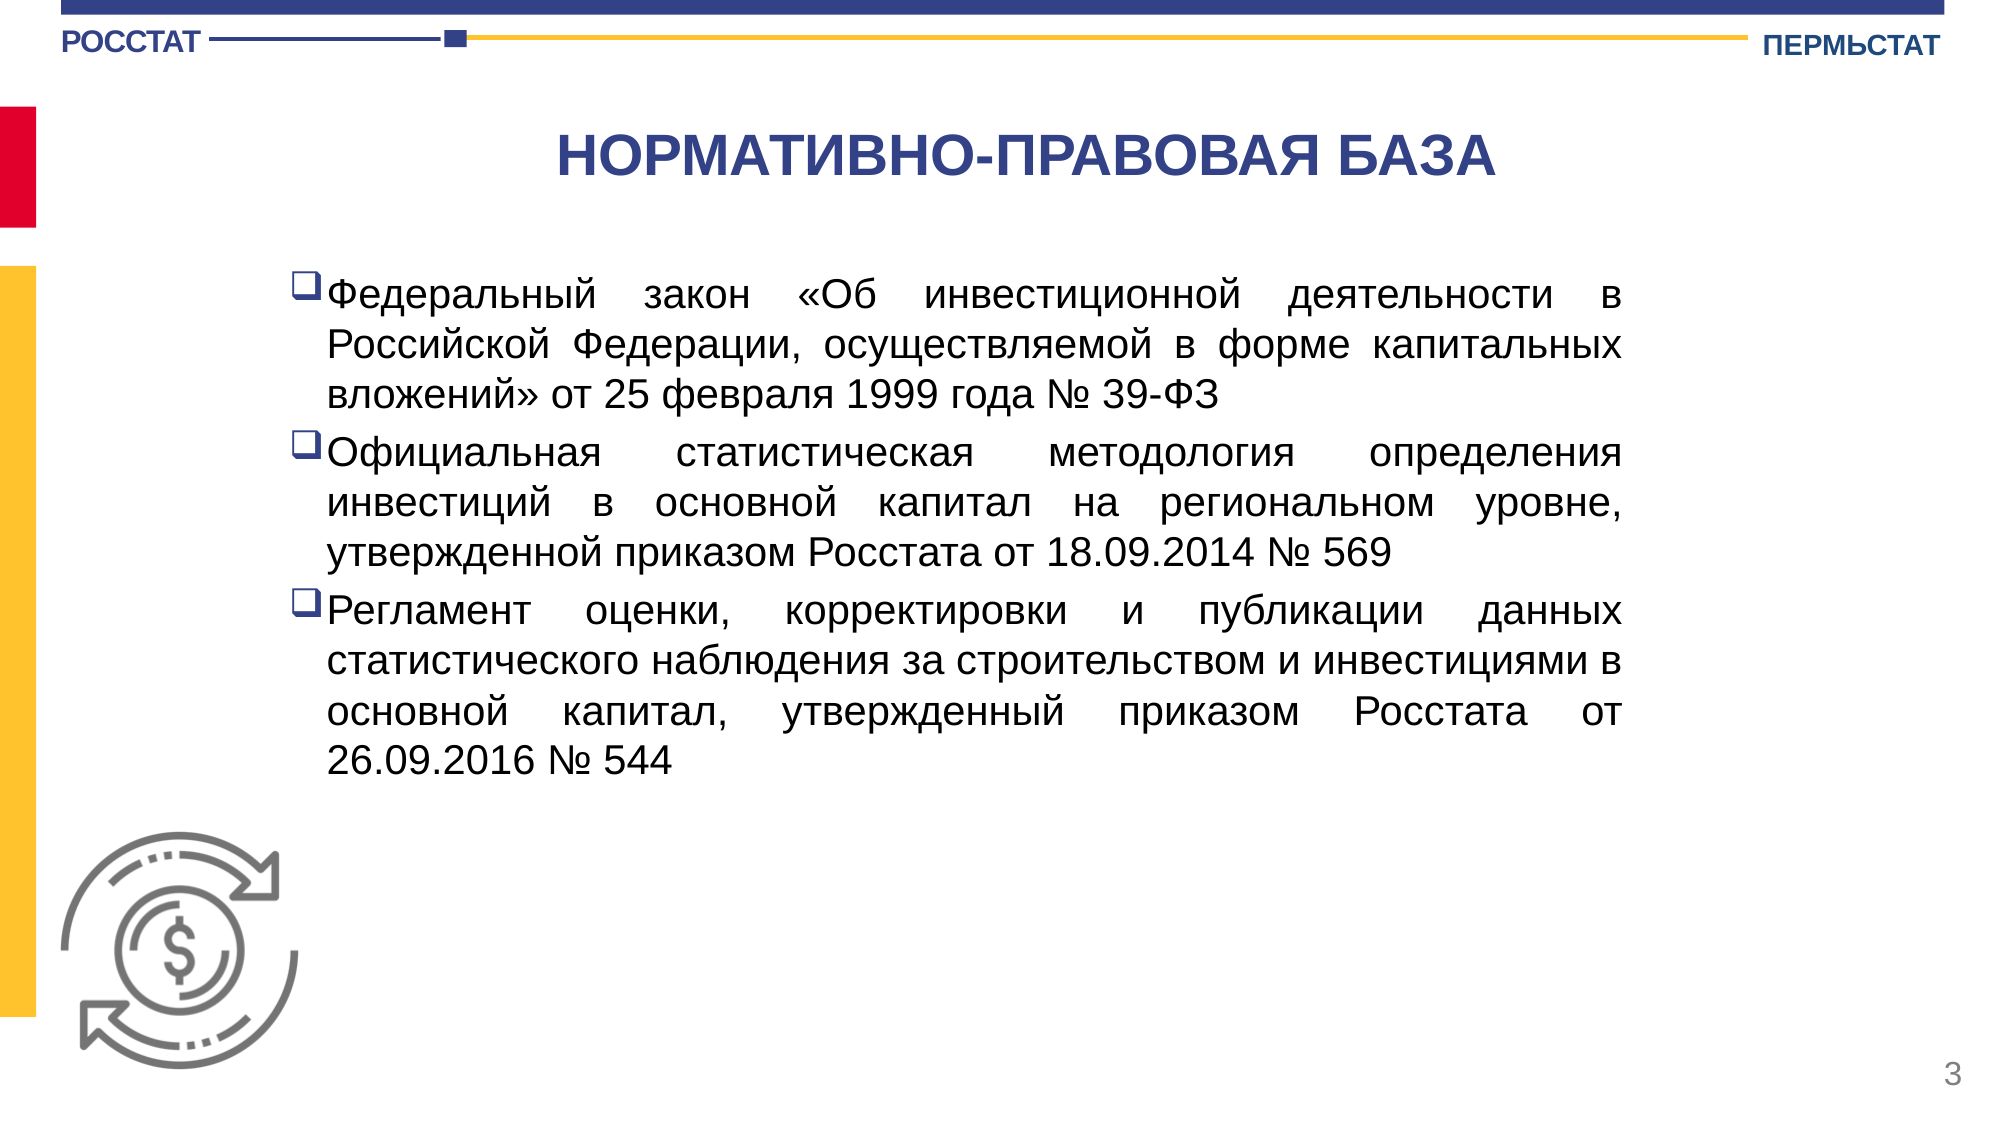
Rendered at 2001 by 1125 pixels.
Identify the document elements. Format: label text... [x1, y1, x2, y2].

text_box Федеральный закон «Об инвестиционной деятельности в Российской Федерации, осуществляемой в форме капитальных вложений» от 25 февраля 1999 года № 39-ФЗ Официальная статистическая методология определения инвестиций в основной капитал на региональном уровне, утвержденной приказом Росстата от 18.09.2014 № 569 Регламент оценки, корректировки и публикации данных статистического наблюдения за строительством и инвестициями в основной капитал, утвержденный приказом Росстата от 26.09.2016 № 544 [274, 259, 1638, 1103]
picture [57, 828, 302, 1073]
slide_number 3 [1638, 1042, 1978, 1103]
text_box ПЕРМЬСТАТ [1747, 14, 1978, 66]
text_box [209, 30, 1748, 93]
list НОРМАТИВНО-ПРАВОВАЯ БАЗА [195, 109, 1875, 192]
